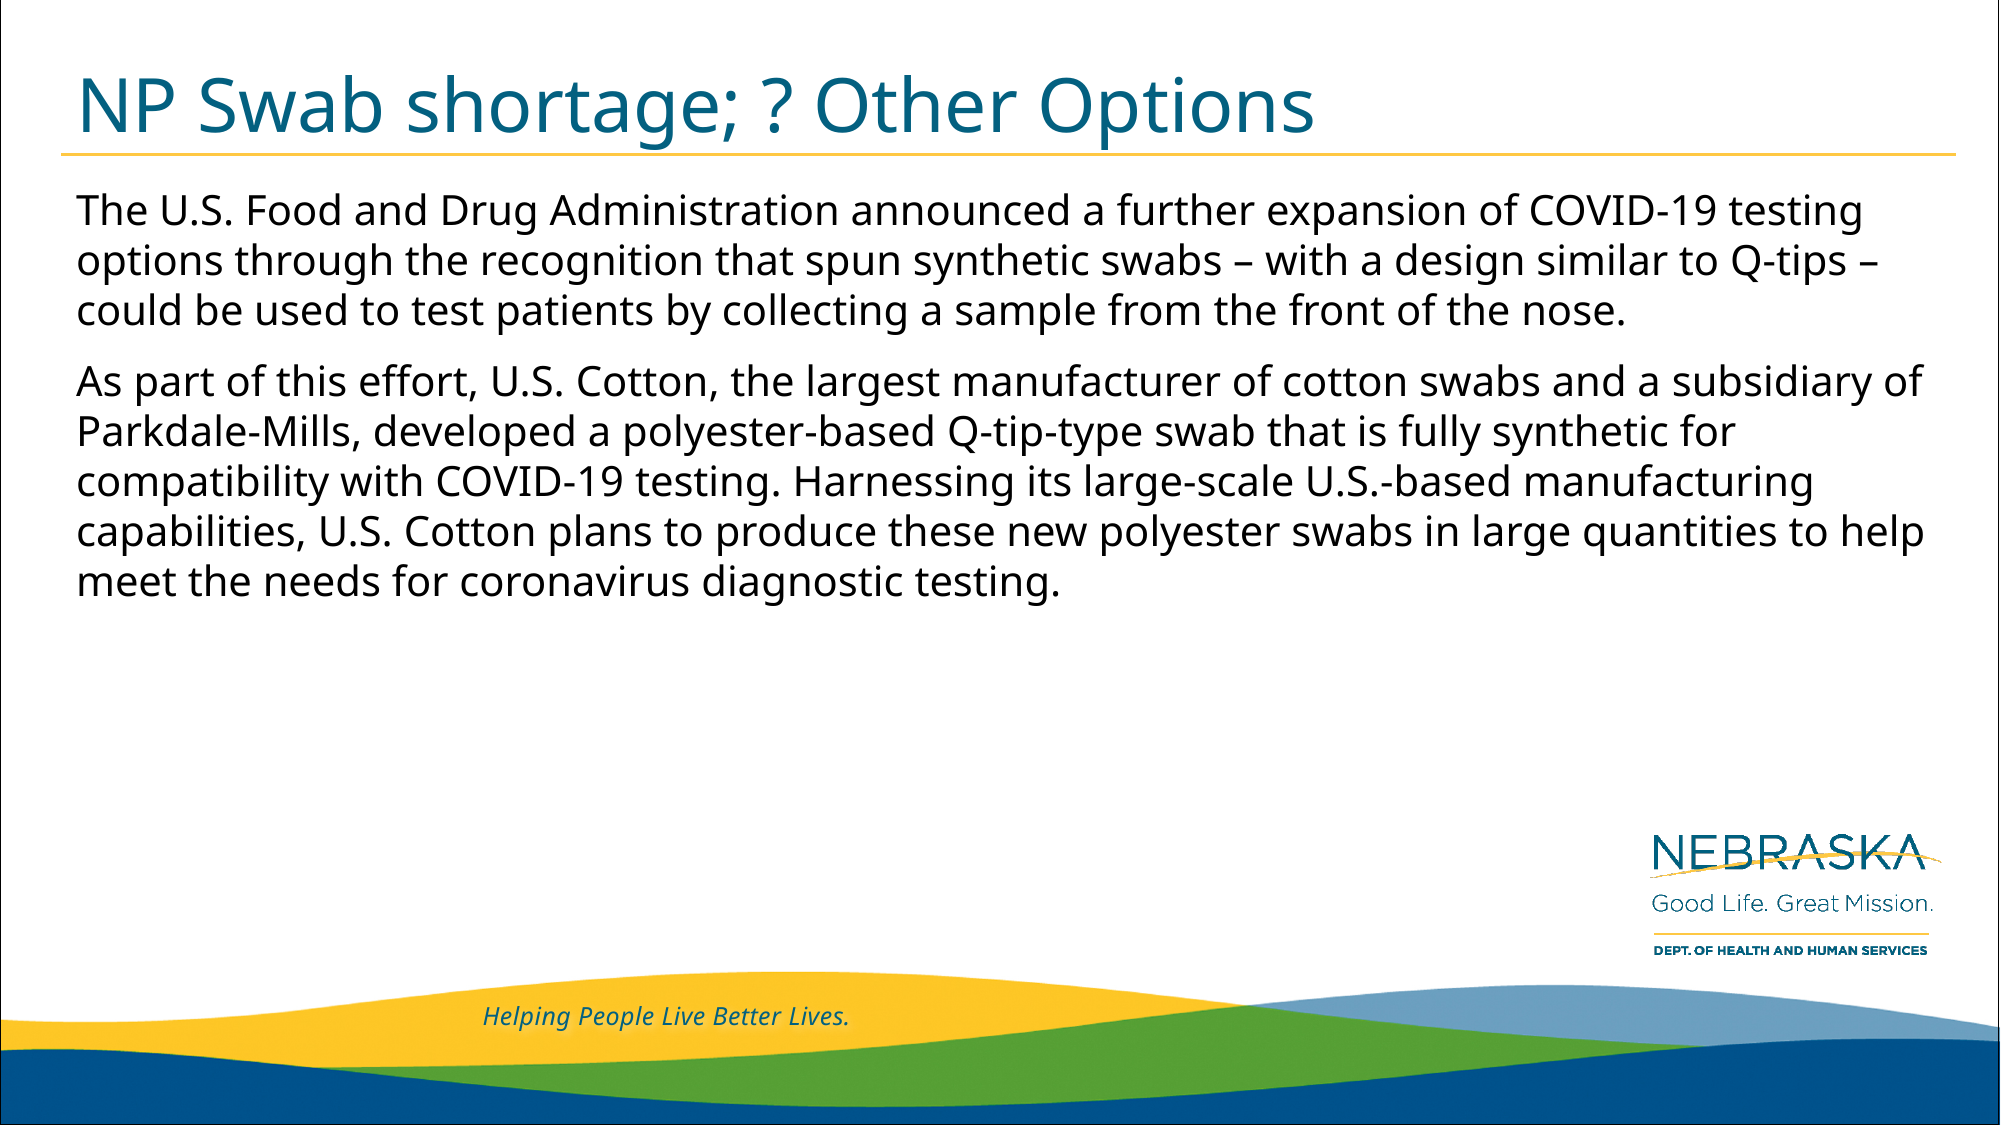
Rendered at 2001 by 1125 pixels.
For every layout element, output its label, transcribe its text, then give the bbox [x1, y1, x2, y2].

title NP Swab shortage; ? Other Options [61, 59, 1957, 175]
list The U.S. Food and Drug Administration announced a further expansion of COVID-19 testing options through the recognition that spun synthetic swabs – with a design similar to Q-tips – could be used to test patients by collecting a sample from the front of the nose. As part of this effort, U.S. Cotton, the largest manufacturer of cotton swabs and a subsidiary of Parkdale-Mills, developed a polyester-based Q-tip-type swab that is fully synthetic for compatibility with COVID-19 testing. Harnessing its large-scale U.S.-based manufacturing capabilities, U.S. Cotton plans to produce these new polyester swabs in large quantities to help meet the needs for coronavirus diagnostic testing. [61, 176, 1957, 1007]
picture [1, 0, 1998, 1124]
